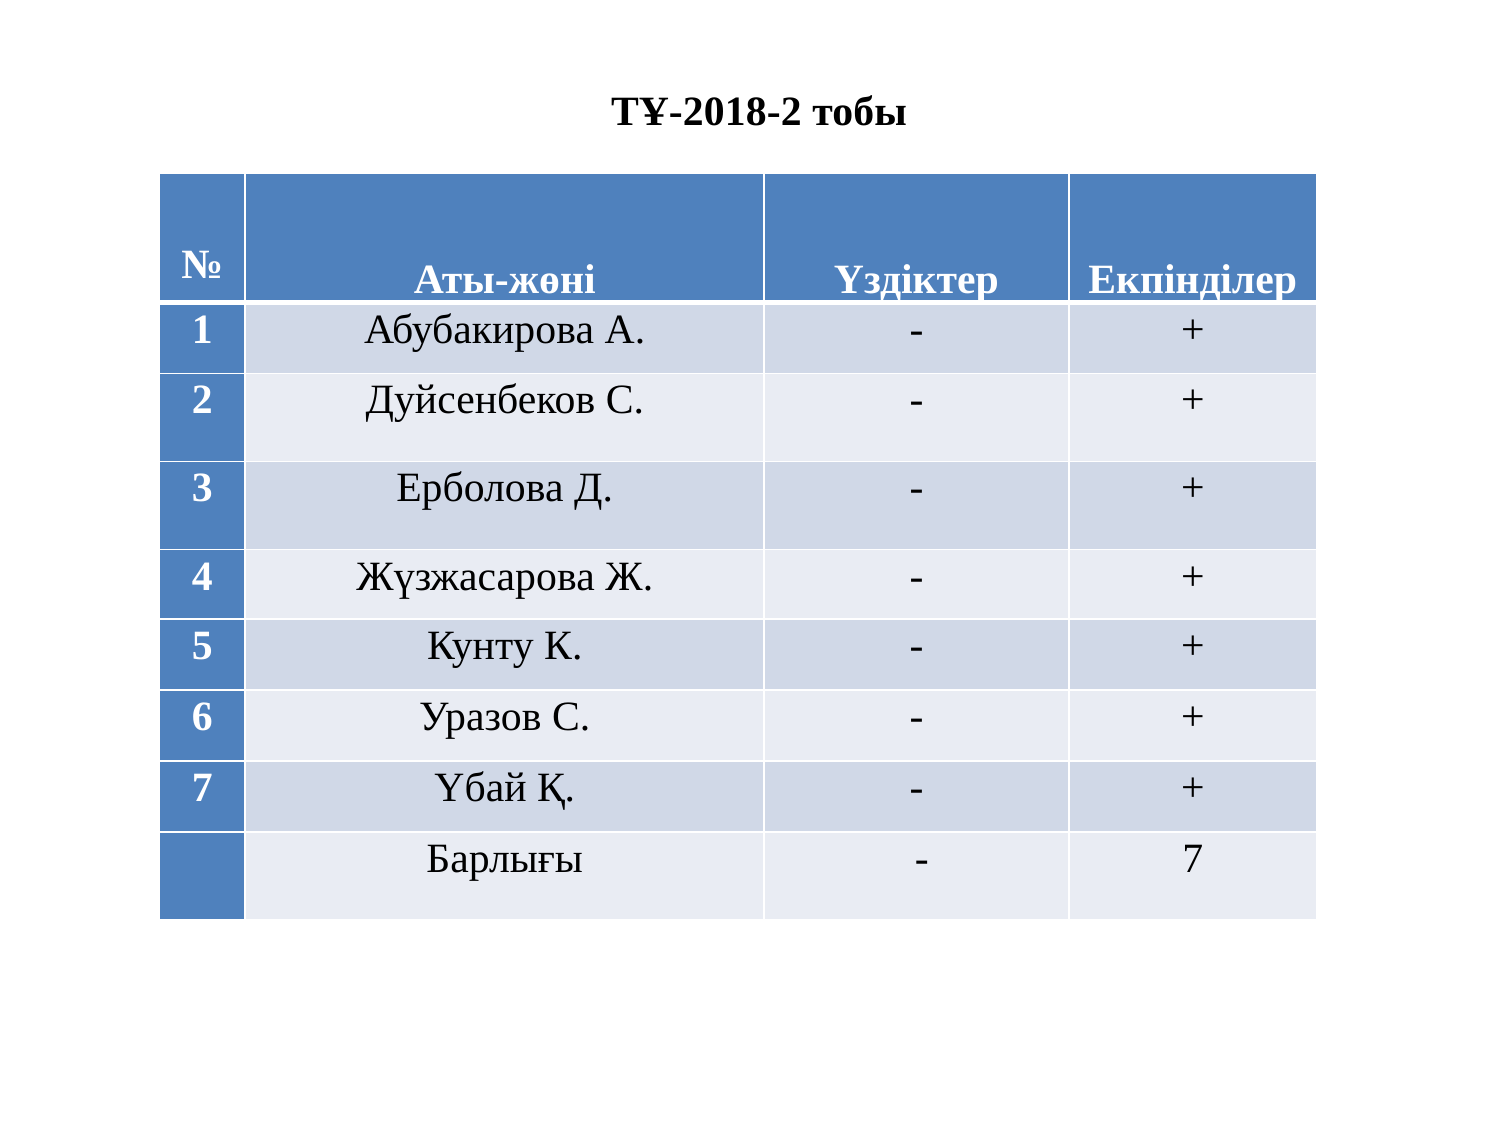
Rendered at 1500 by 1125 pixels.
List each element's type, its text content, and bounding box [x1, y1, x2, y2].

table_cell [160, 833, 244, 919]
title ТҰ-2018-2 тобы [112, 0, 1406, 218]
table_cell - [765, 550, 1068, 618]
table_cell - [765, 691, 1068, 760]
table_cell Уразов С. [246, 691, 763, 760]
table_header Аты-жөні [246, 174, 763, 300]
table_cell + [1070, 374, 1316, 461]
table_cell - [765, 762, 1068, 831]
table_cell Кунту К. [246, 620, 763, 689]
table_cell 5 [160, 620, 244, 689]
table_cell Абубакирова А. [246, 305, 763, 373]
table_cell - [765, 305, 1068, 373]
table_cell - [765, 462, 1068, 549]
table_cell 4 [160, 550, 244, 618]
table_cell - [765, 374, 1068, 461]
table_cell 3 [160, 462, 244, 549]
table_cell + [1070, 691, 1316, 760]
table_cell Үбай Қ. [246, 762, 763, 831]
table_cell Ерболова Д. [246, 462, 763, 549]
table_cell 2 [160, 374, 244, 461]
table_cell - [765, 833, 1068, 919]
table_cell + [1070, 305, 1316, 373]
table_cell + [1070, 462, 1316, 549]
table_cell 1 [160, 305, 244, 373]
table_cell 7 [160, 762, 244, 831]
table_cell 7 [1070, 833, 1316, 919]
table_cell + [1070, 550, 1316, 618]
table_header Үздіктер [765, 174, 1068, 300]
table_cell - [765, 620, 1068, 689]
table_cell + [1070, 762, 1316, 831]
table_cell 6 [160, 691, 244, 760]
table_cell Жүзжасарова Ж. [246, 550, 763, 618]
table_cell Барлығы [246, 833, 763, 919]
table_cell + [1070, 620, 1316, 689]
table_header № [160, 174, 244, 300]
table_cell Дуйсенбеков С. [246, 374, 763, 461]
table_header Екпінділер [1070, 174, 1316, 300]
